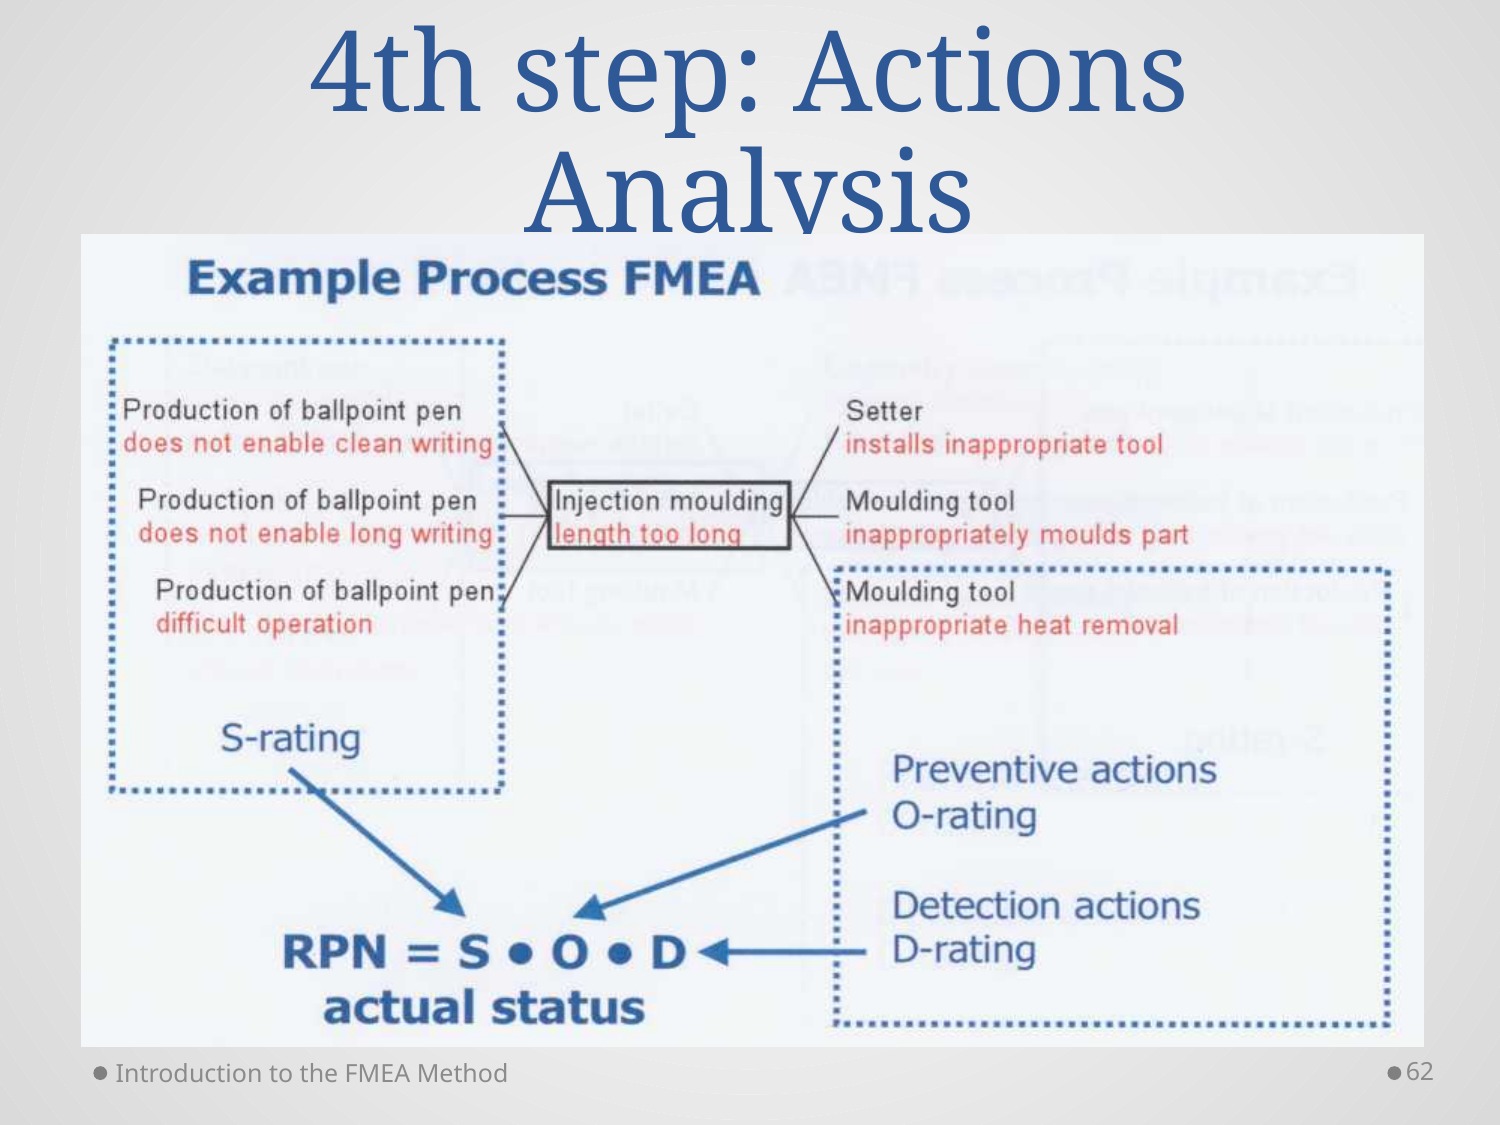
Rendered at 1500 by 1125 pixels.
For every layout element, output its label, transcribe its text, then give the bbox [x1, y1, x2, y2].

slide_number 62 [1401, 1042, 1494, 1103]
footer Introduction to the FMEA Method [108, 1055, 576, 1103]
picture [80, 234, 1424, 1048]
title 4th step: Actions Analysis [75, 0, 1425, 238]
